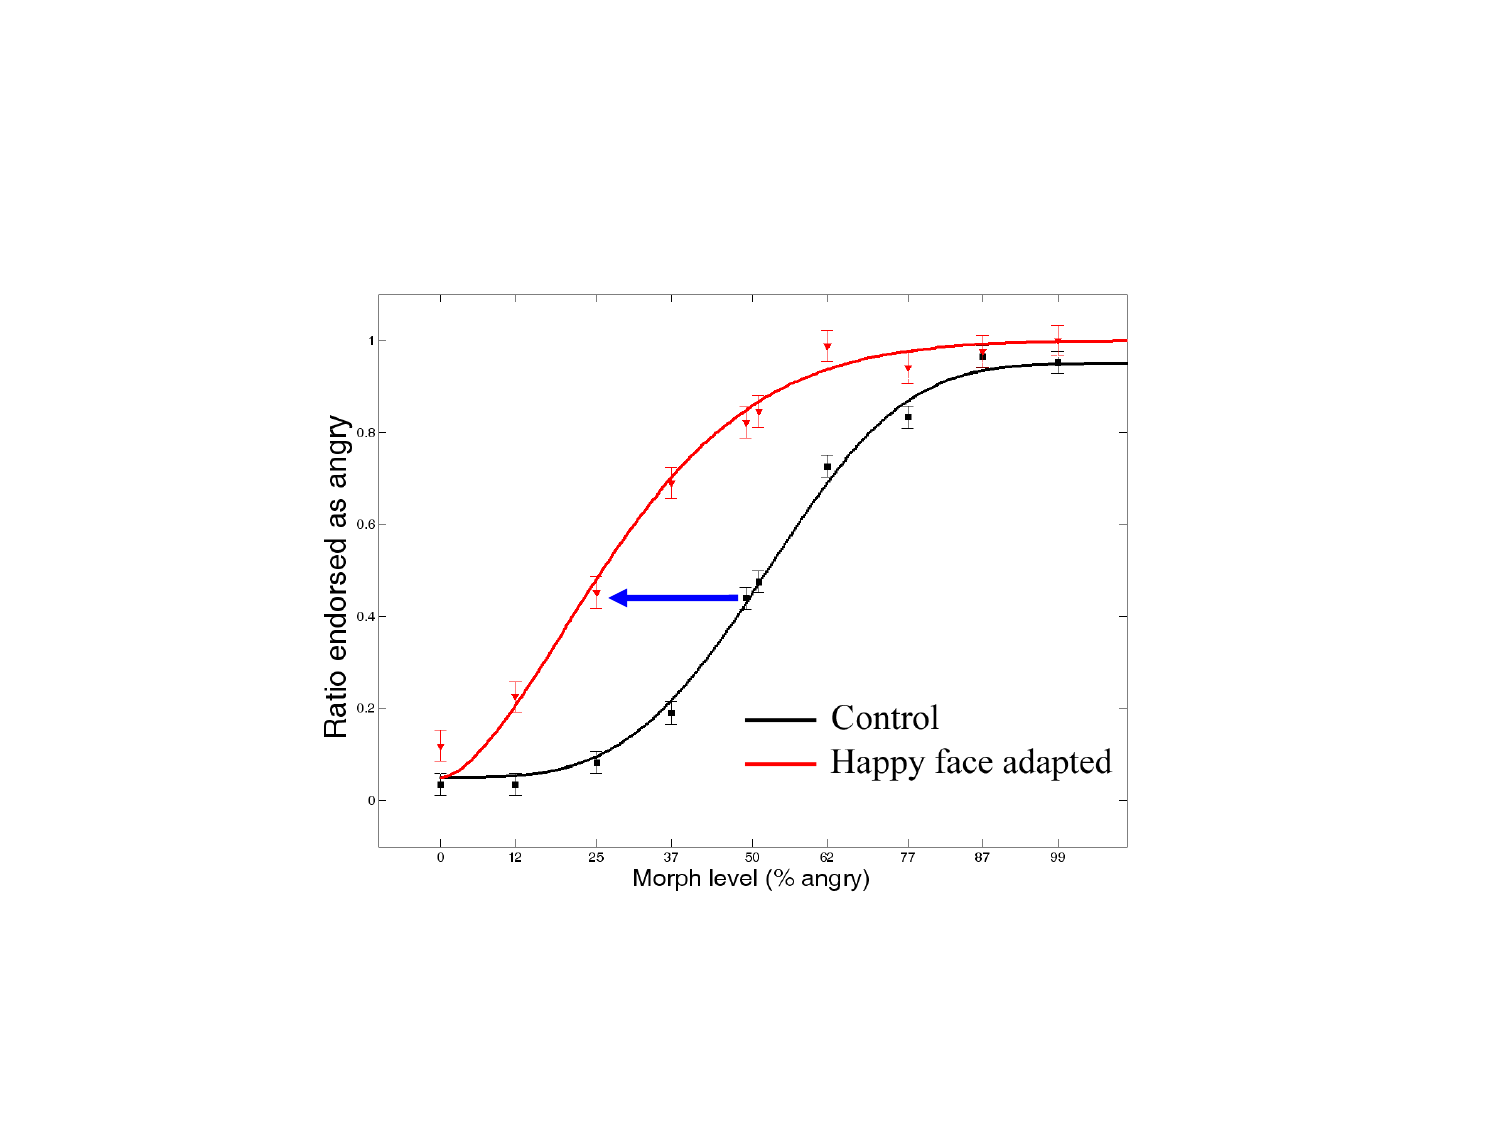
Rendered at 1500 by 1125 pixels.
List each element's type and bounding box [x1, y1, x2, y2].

text_box [253, 243, 1218, 922]
